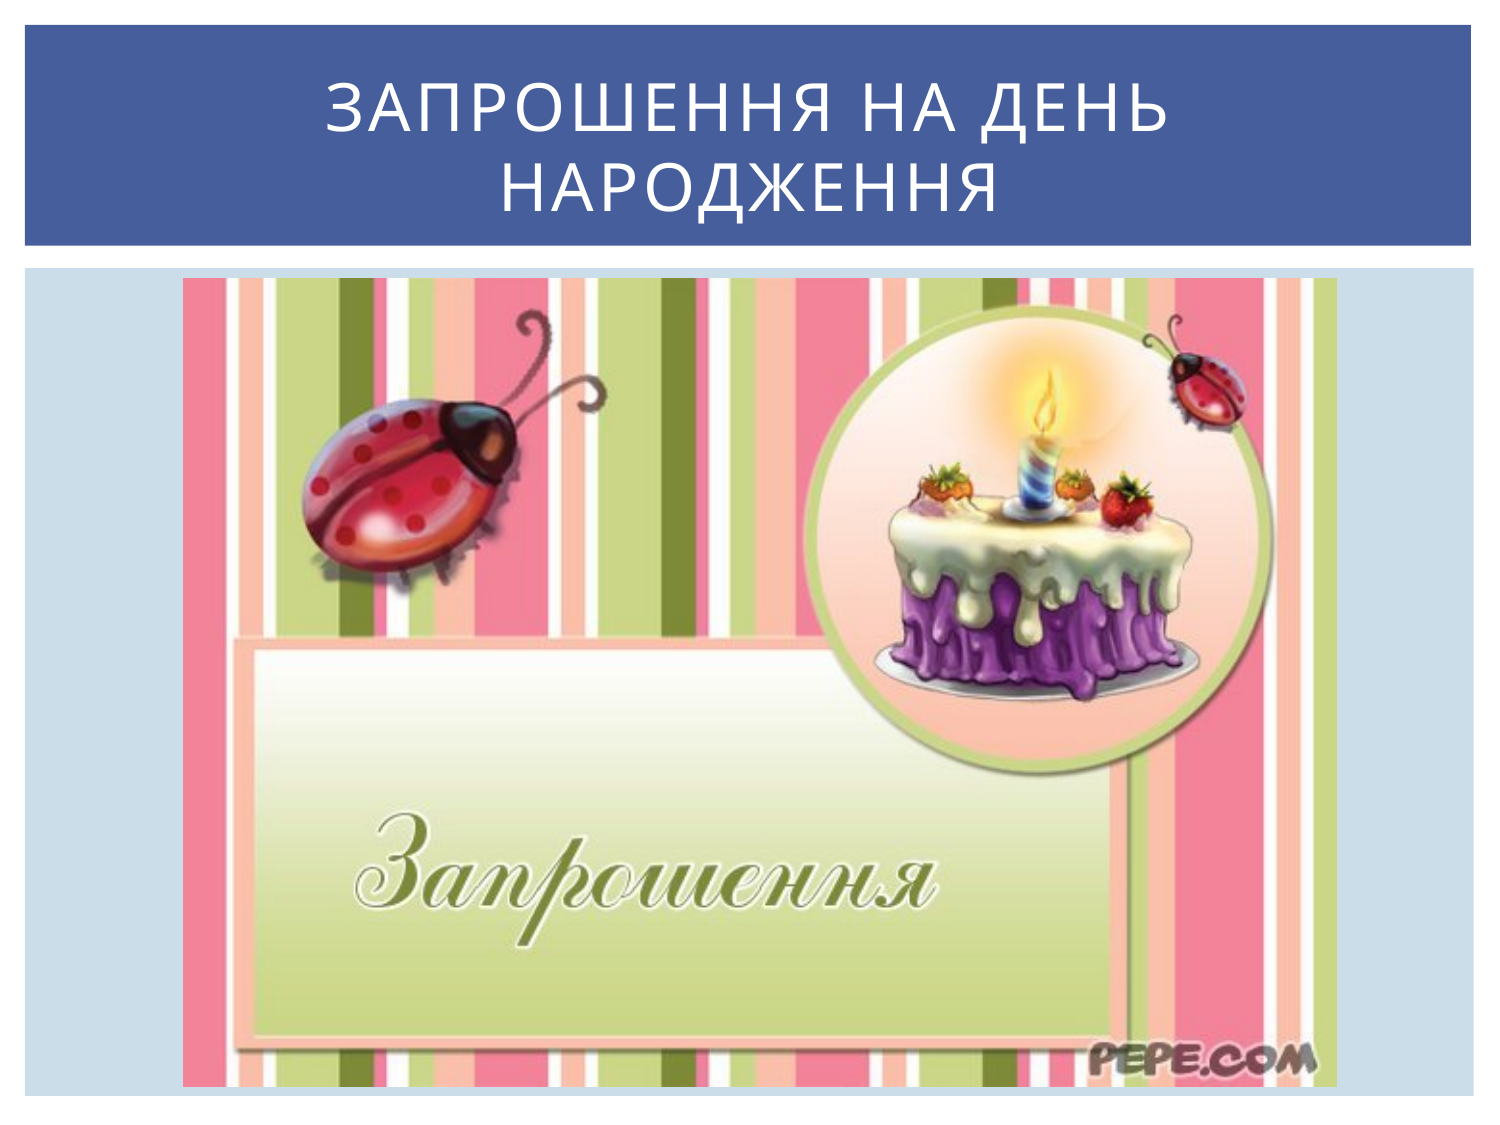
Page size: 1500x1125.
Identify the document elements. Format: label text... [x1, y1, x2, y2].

picture [182, 278, 1338, 1087]
title Запрошення на день народження [62, 58, 1438, 232]
